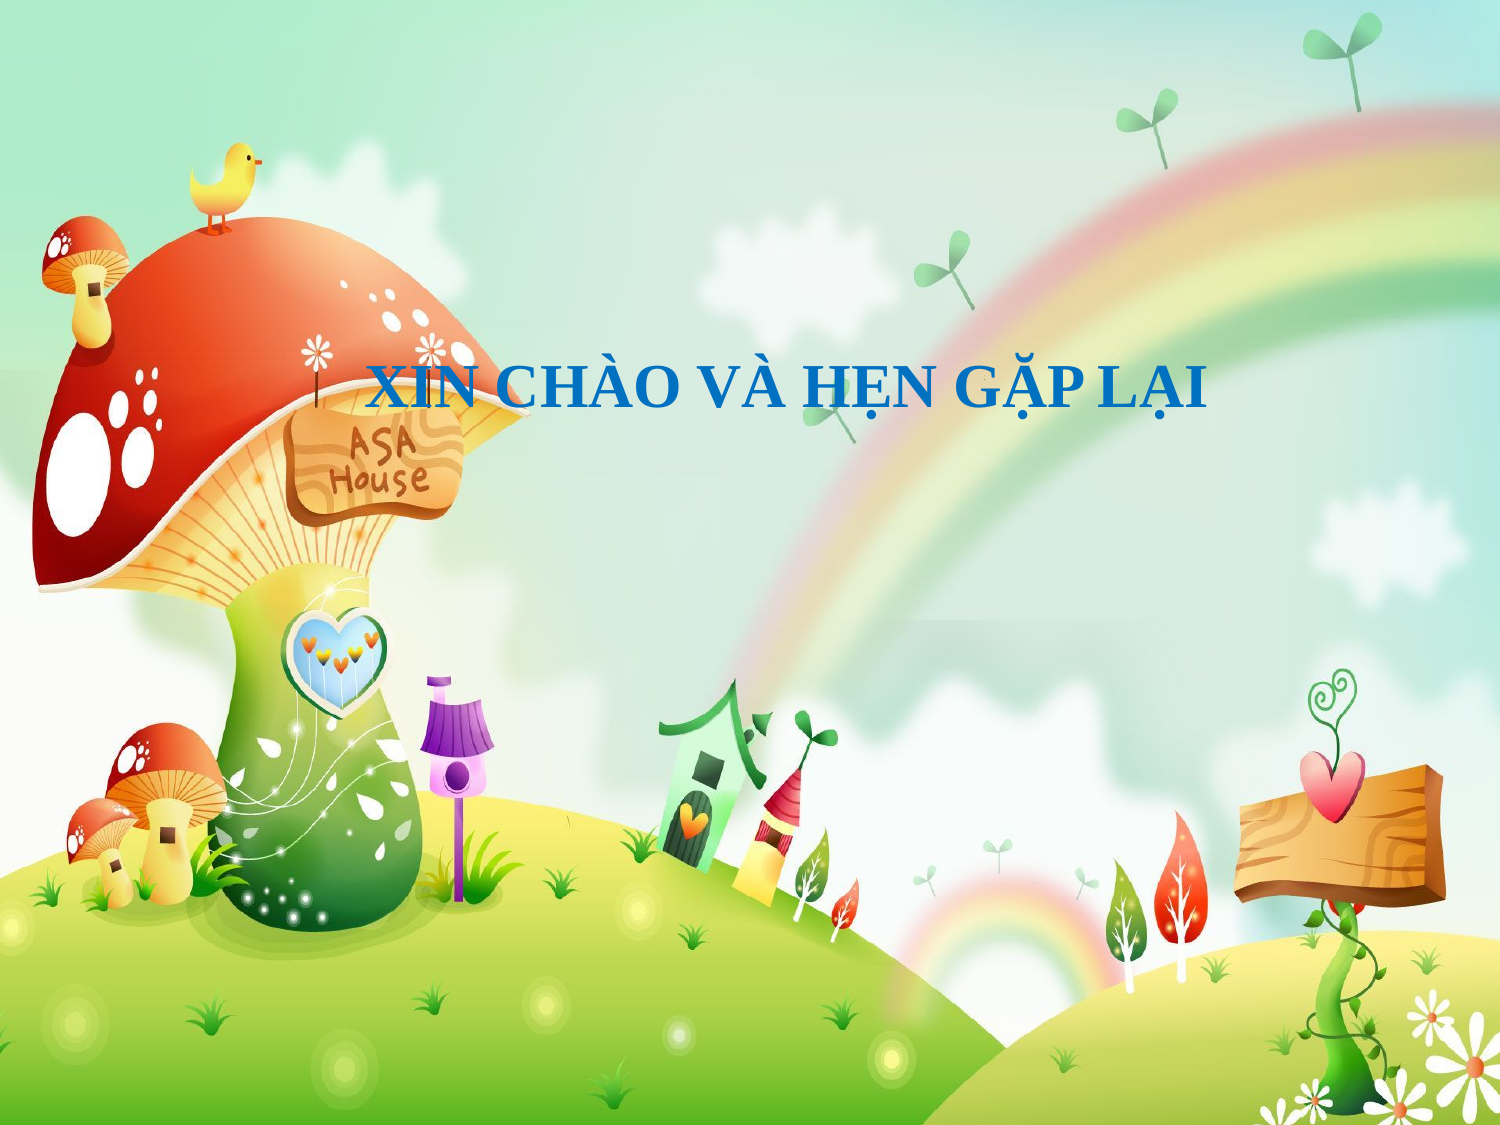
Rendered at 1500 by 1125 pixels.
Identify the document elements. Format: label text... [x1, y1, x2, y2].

text_box XIN CHÀO VÀ HẸN GẶP LẠI [350, 337, 1350, 428]
picture [0, 0, 1500, 1125]
